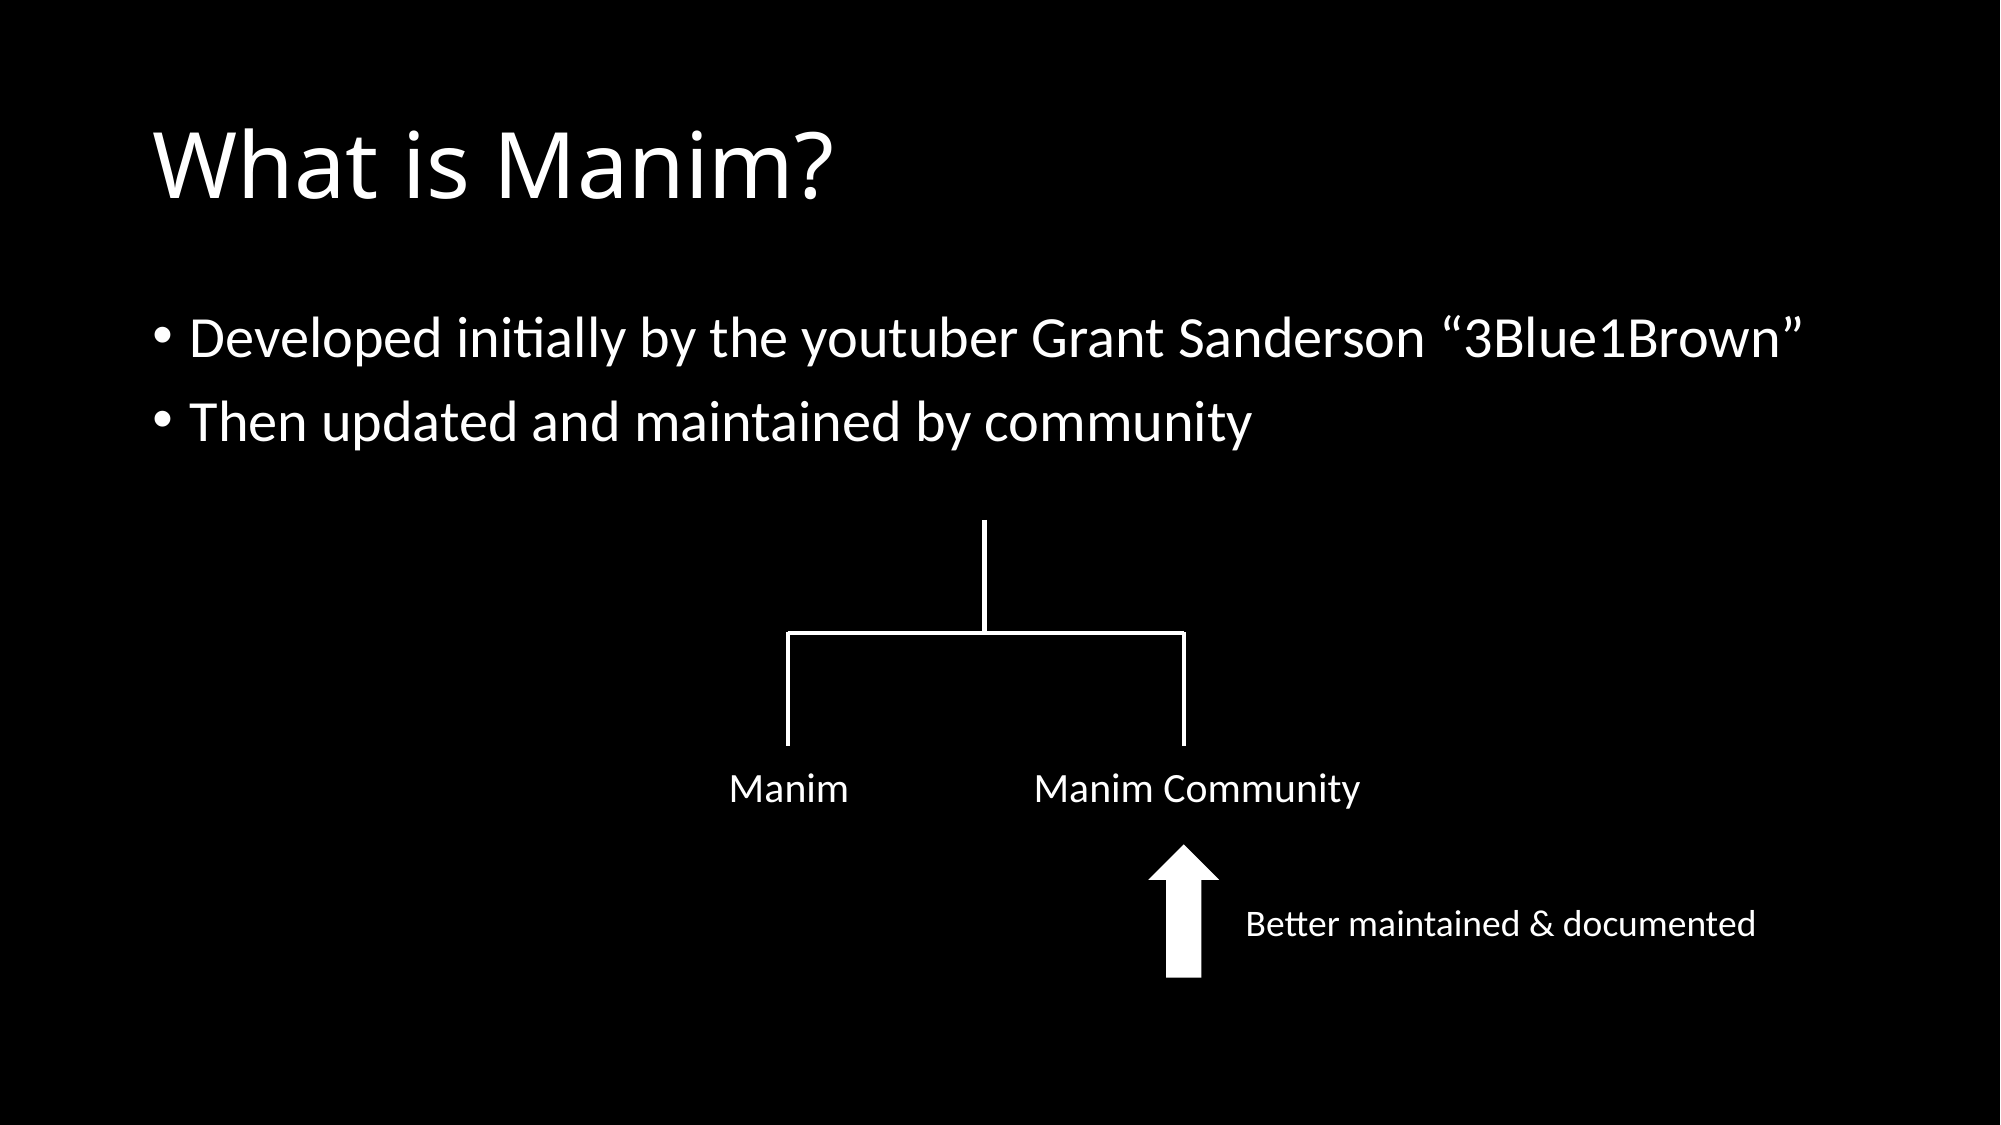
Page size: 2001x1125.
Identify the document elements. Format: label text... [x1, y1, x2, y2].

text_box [713, 519, 1393, 820]
title What is Manim? [137, 59, 1863, 278]
list Developed initially by the youtuber Grant Sanderson “3Blue1Brown” Then updated and maintained by community [137, 299, 1863, 498]
text_box Better maintained & documented [1230, 892, 1773, 952]
text_box [1148, 844, 1220, 978]
